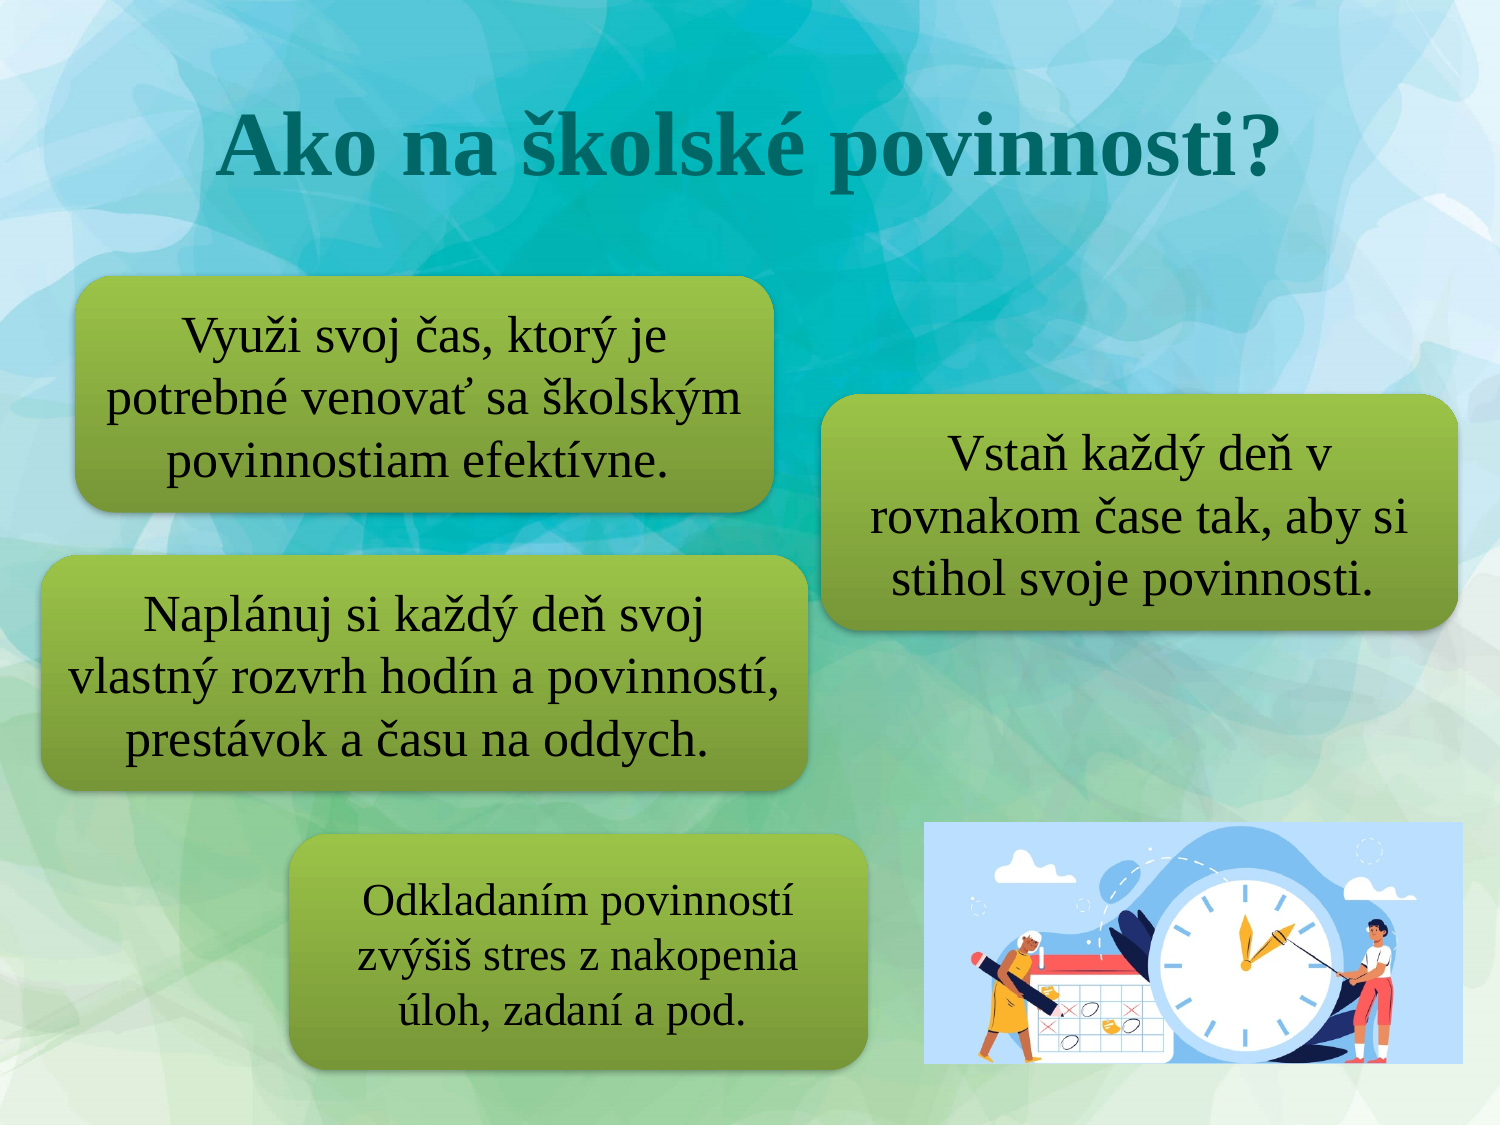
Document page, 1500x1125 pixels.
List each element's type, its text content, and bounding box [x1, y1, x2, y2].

text_box Využi svoj čas, ktorý je potrebné venovať sa školským povinnostiam efektívne. [75, 275, 774, 513]
text_box Odkladaním povinností zvýšiš stres z nakopenia úloh, zadaní a pod. [289, 833, 869, 1071]
picture [0, 0, 1500, 1125]
title Ako na školské povinnosti? [75, 45, 1425, 233]
text_box Vstaň každý deň v rovnakom čase tak, aby si stihol svoje povinnosti. [820, 394, 1459, 631]
text_box Naplánuj si každý deň svoj vlastný rozvrh hodín a povinností, prestávok a času na oddych. [40, 554, 809, 792]
